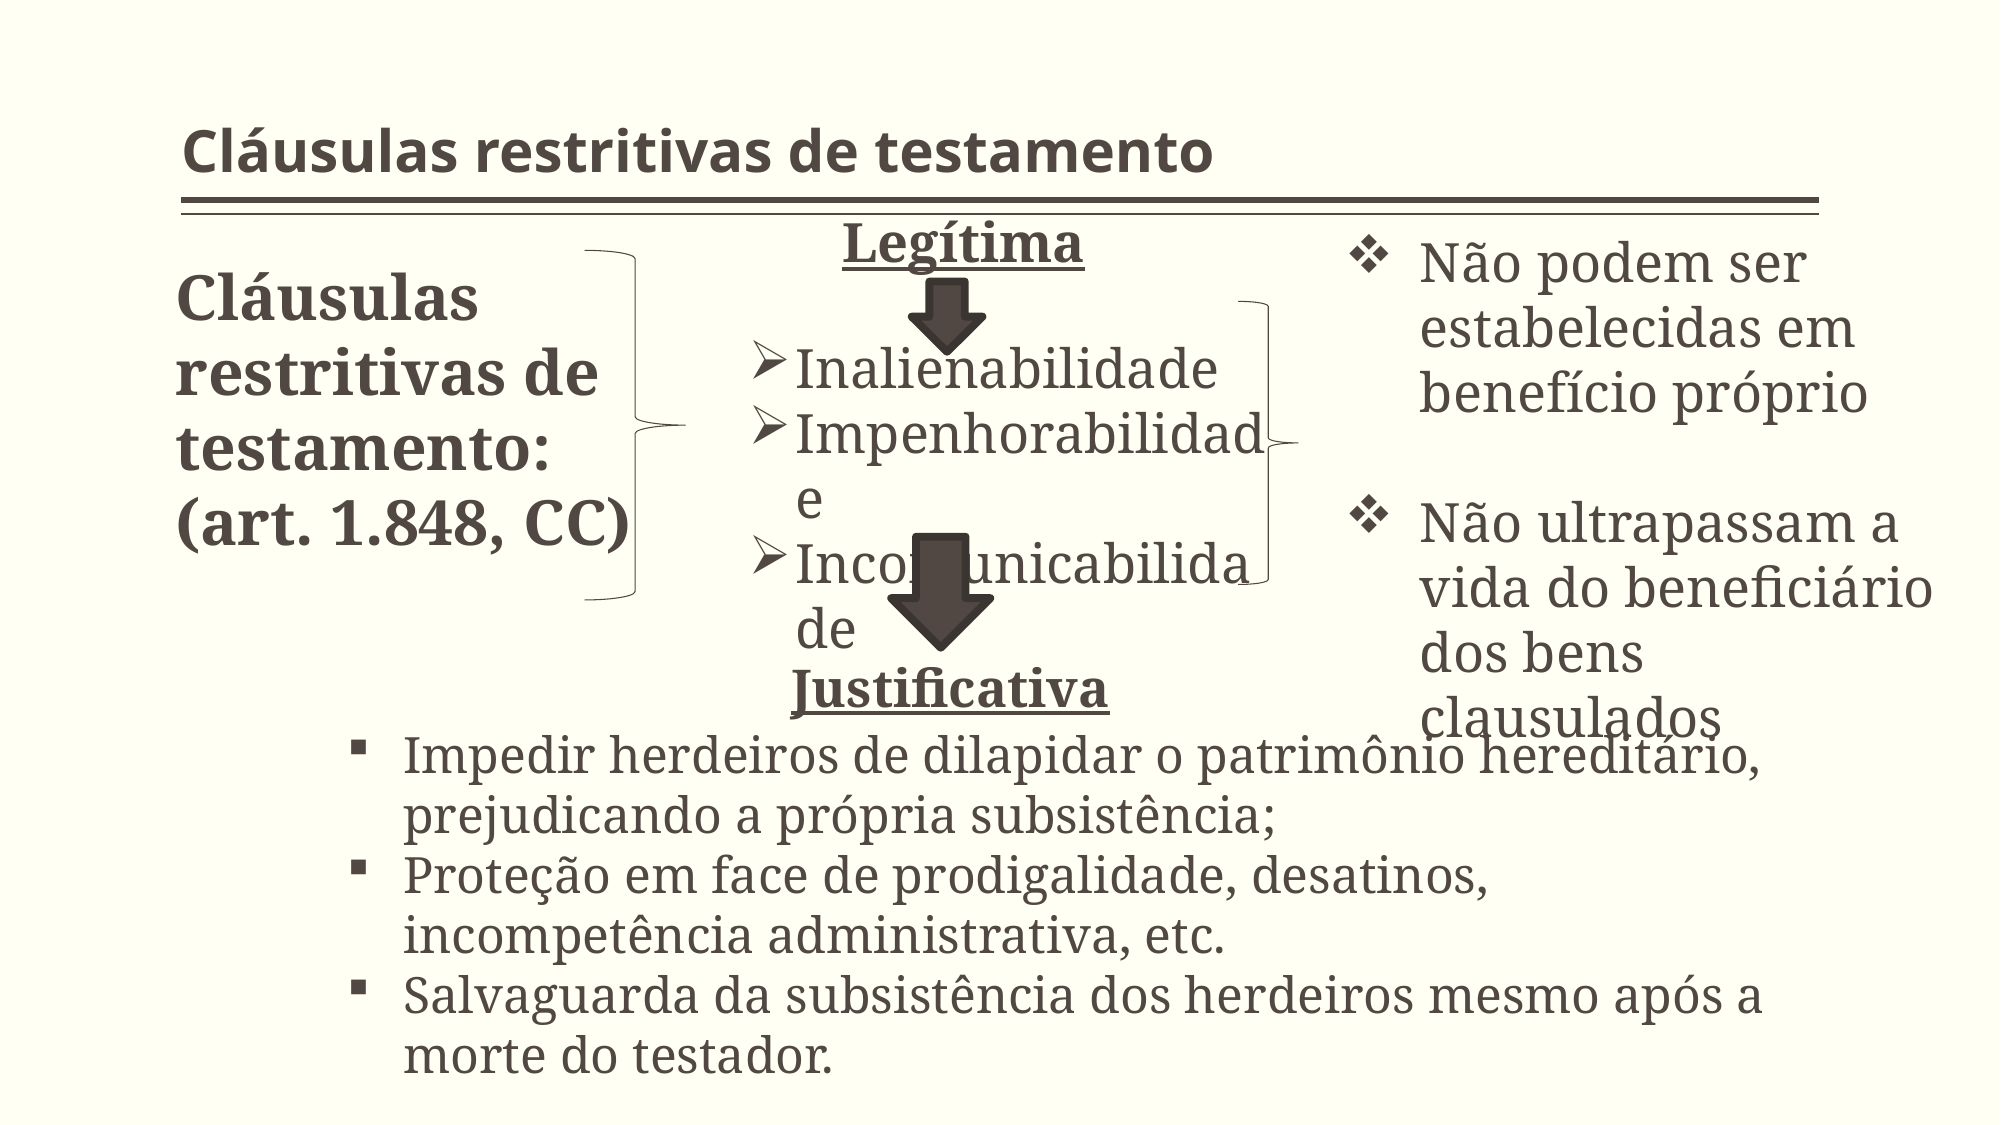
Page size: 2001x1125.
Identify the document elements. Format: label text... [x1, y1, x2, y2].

text_box [887, 532, 995, 647]
text_box Cláusulas restritivas de testamento: (art. 1.848, CC) [160, 250, 702, 610]
text_box Impedir herdeiros de dilapidar o patrimônio hereditário, prejudicando a própria subsistência; Proteção em face de prodigalidade, desatinos, incompetência administrativa, etc. Salvaguarda da subsistência dos herdeiros mesmo após a morte do testador. [332, 716, 1859, 1091]
text_box Inalienabilidade Impenhorabilidade Incomunicabilidade [733, 326, 1299, 712]
text_box [1237, 300, 1299, 586]
text_box Justificativa [776, 647, 1125, 725]
text_box [907, 277, 987, 356]
text_box Legítima [827, 201, 1101, 281]
title Cláusulas restritivas de testamento [181, 12, 1819, 193]
text_box Não podem ser estabelecidas em benefício próprio Não ultrapassam a vida do beneficiário dos bens clausulados [1330, 220, 1955, 756]
text_box [584, 249, 686, 601]
